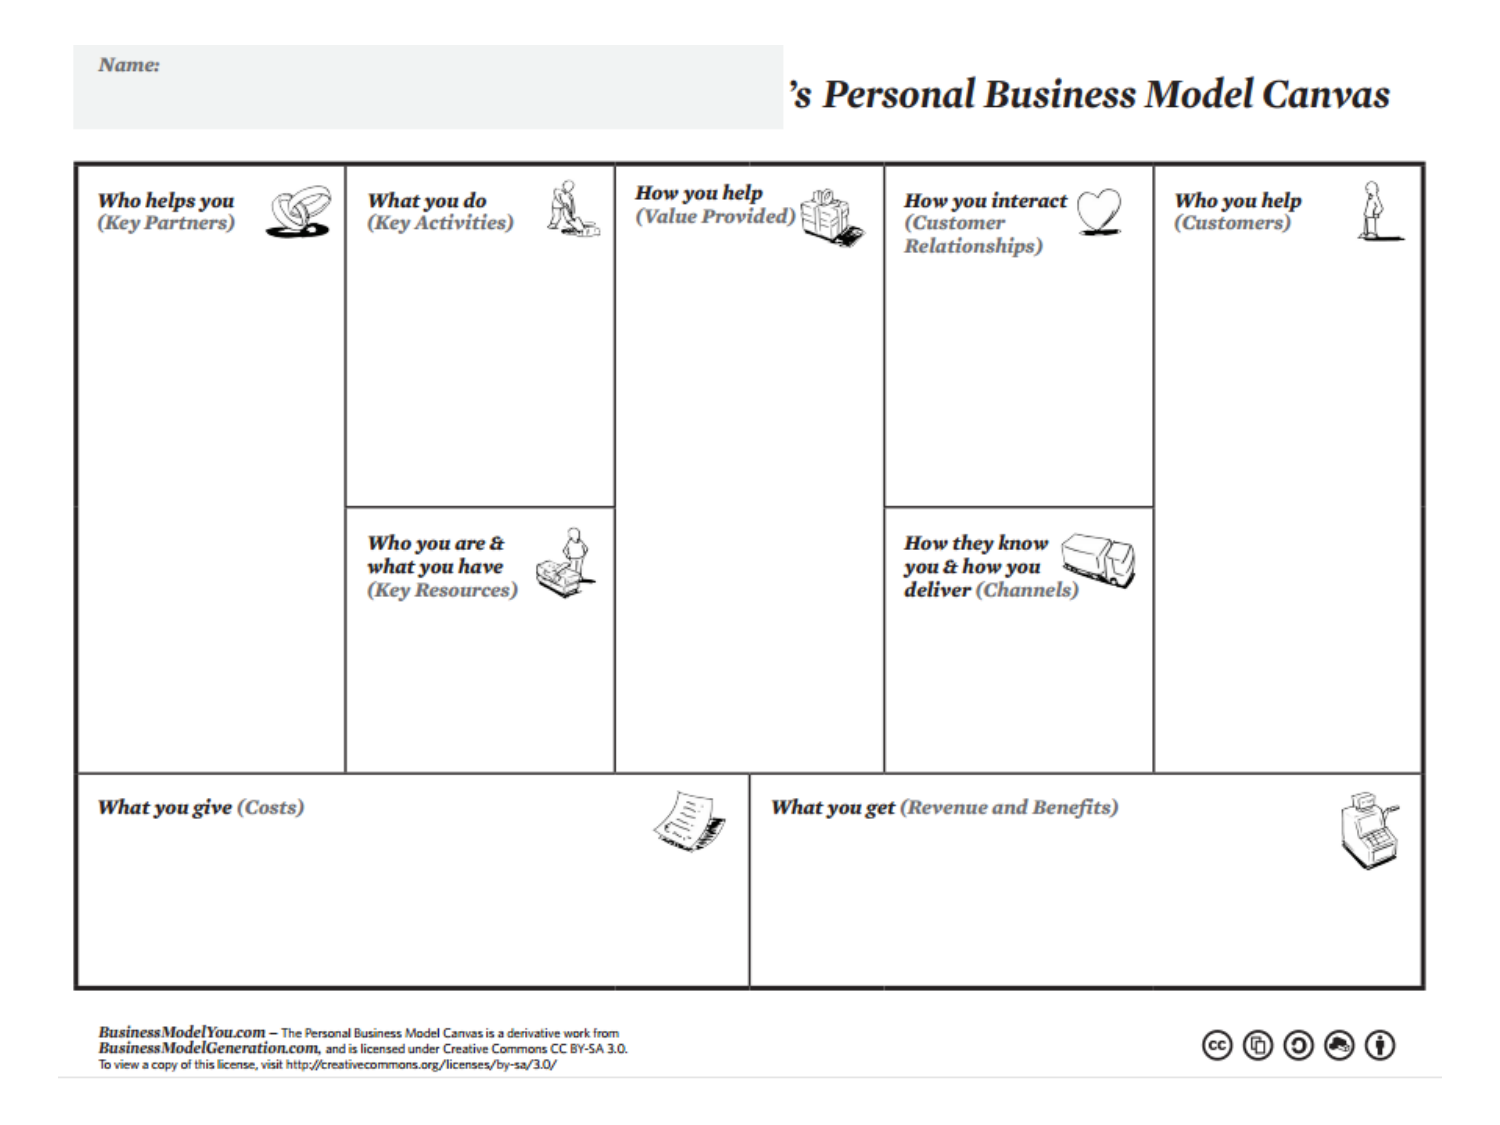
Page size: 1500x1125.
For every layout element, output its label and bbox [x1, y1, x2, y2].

picture [58, 45, 1442, 1080]
